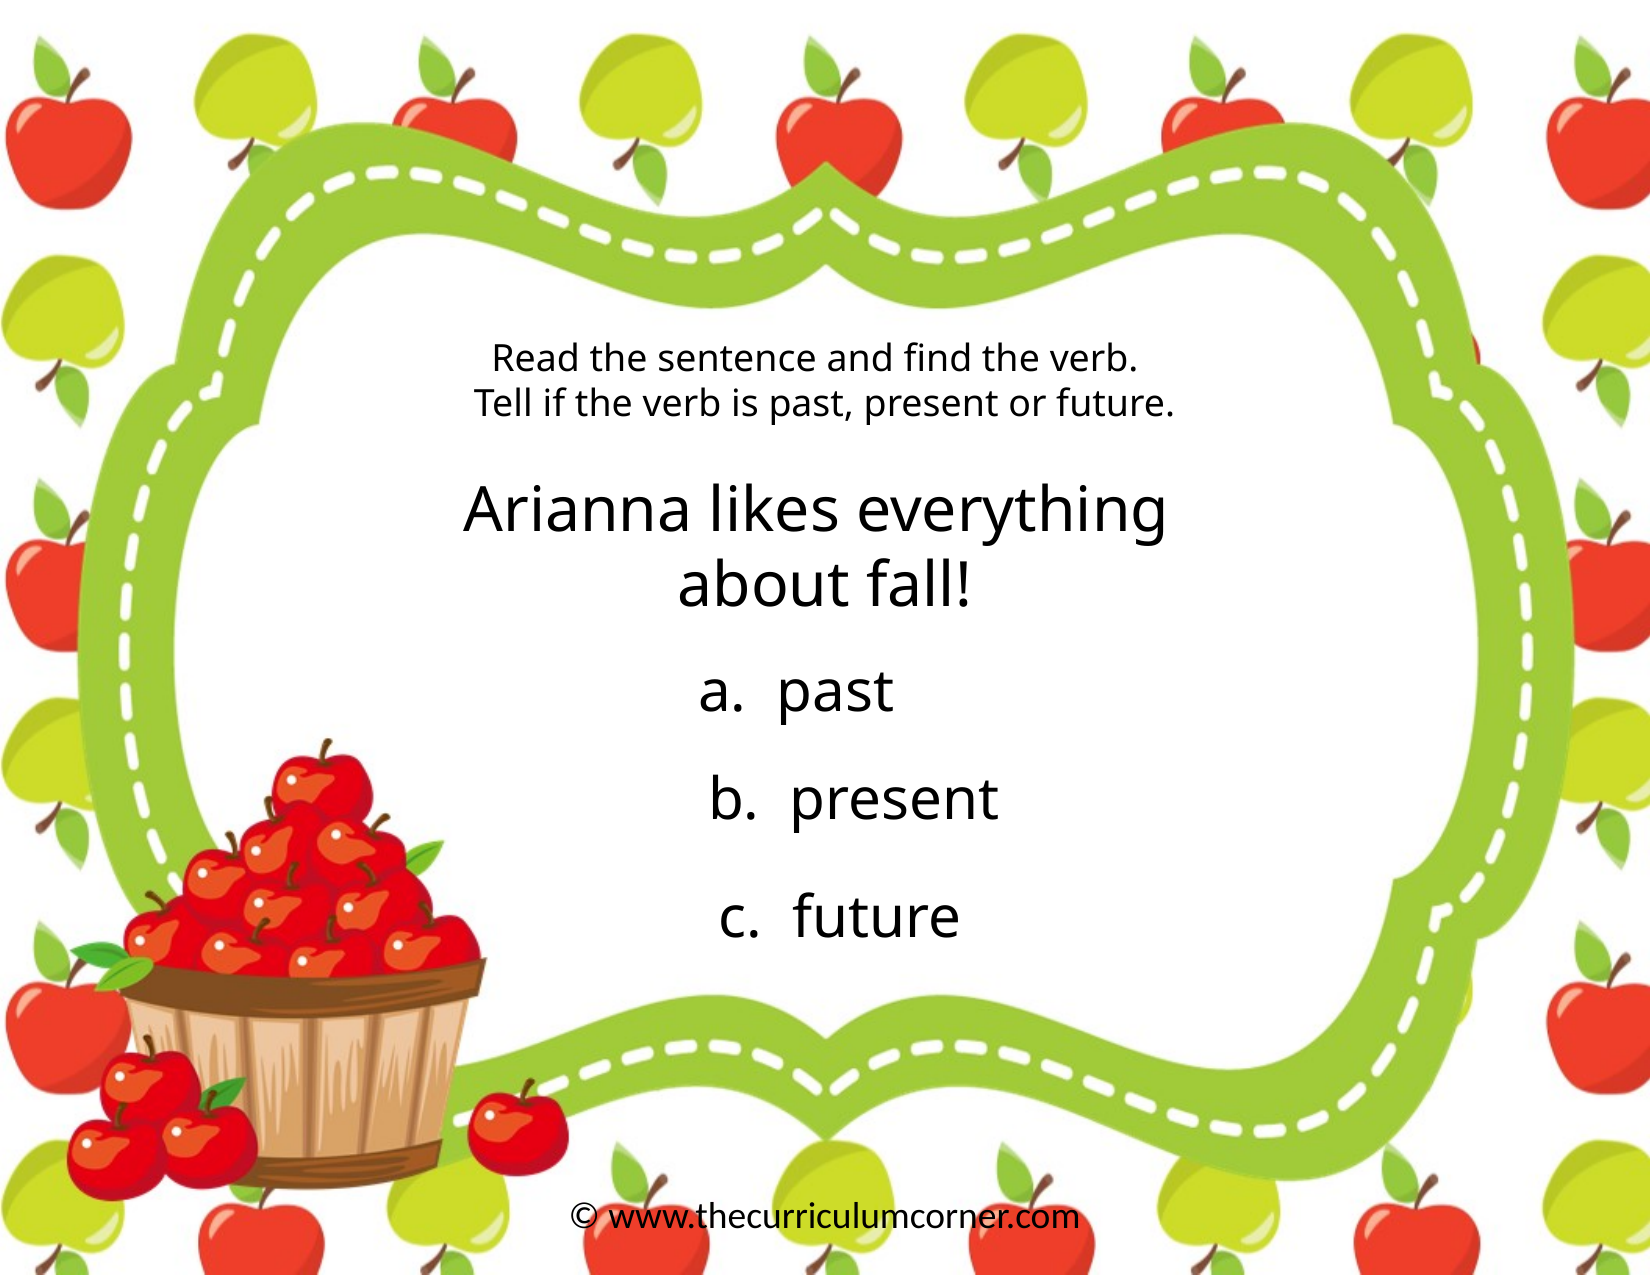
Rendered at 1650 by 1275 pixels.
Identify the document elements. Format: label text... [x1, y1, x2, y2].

text_box © www.thecurriculumcorner.com [553, 1183, 1097, 1244]
text_box a. past [295, 645, 1297, 731]
text_box Read the sentence and find the verb. Tell if the verb is past, present or future. Arianna likes everything about fall! [149, 326, 1501, 626]
picture [0, 0, 1650, 1275]
text_box c. future [339, 871, 1341, 957]
text_box b. present [353, 754, 1355, 839]
